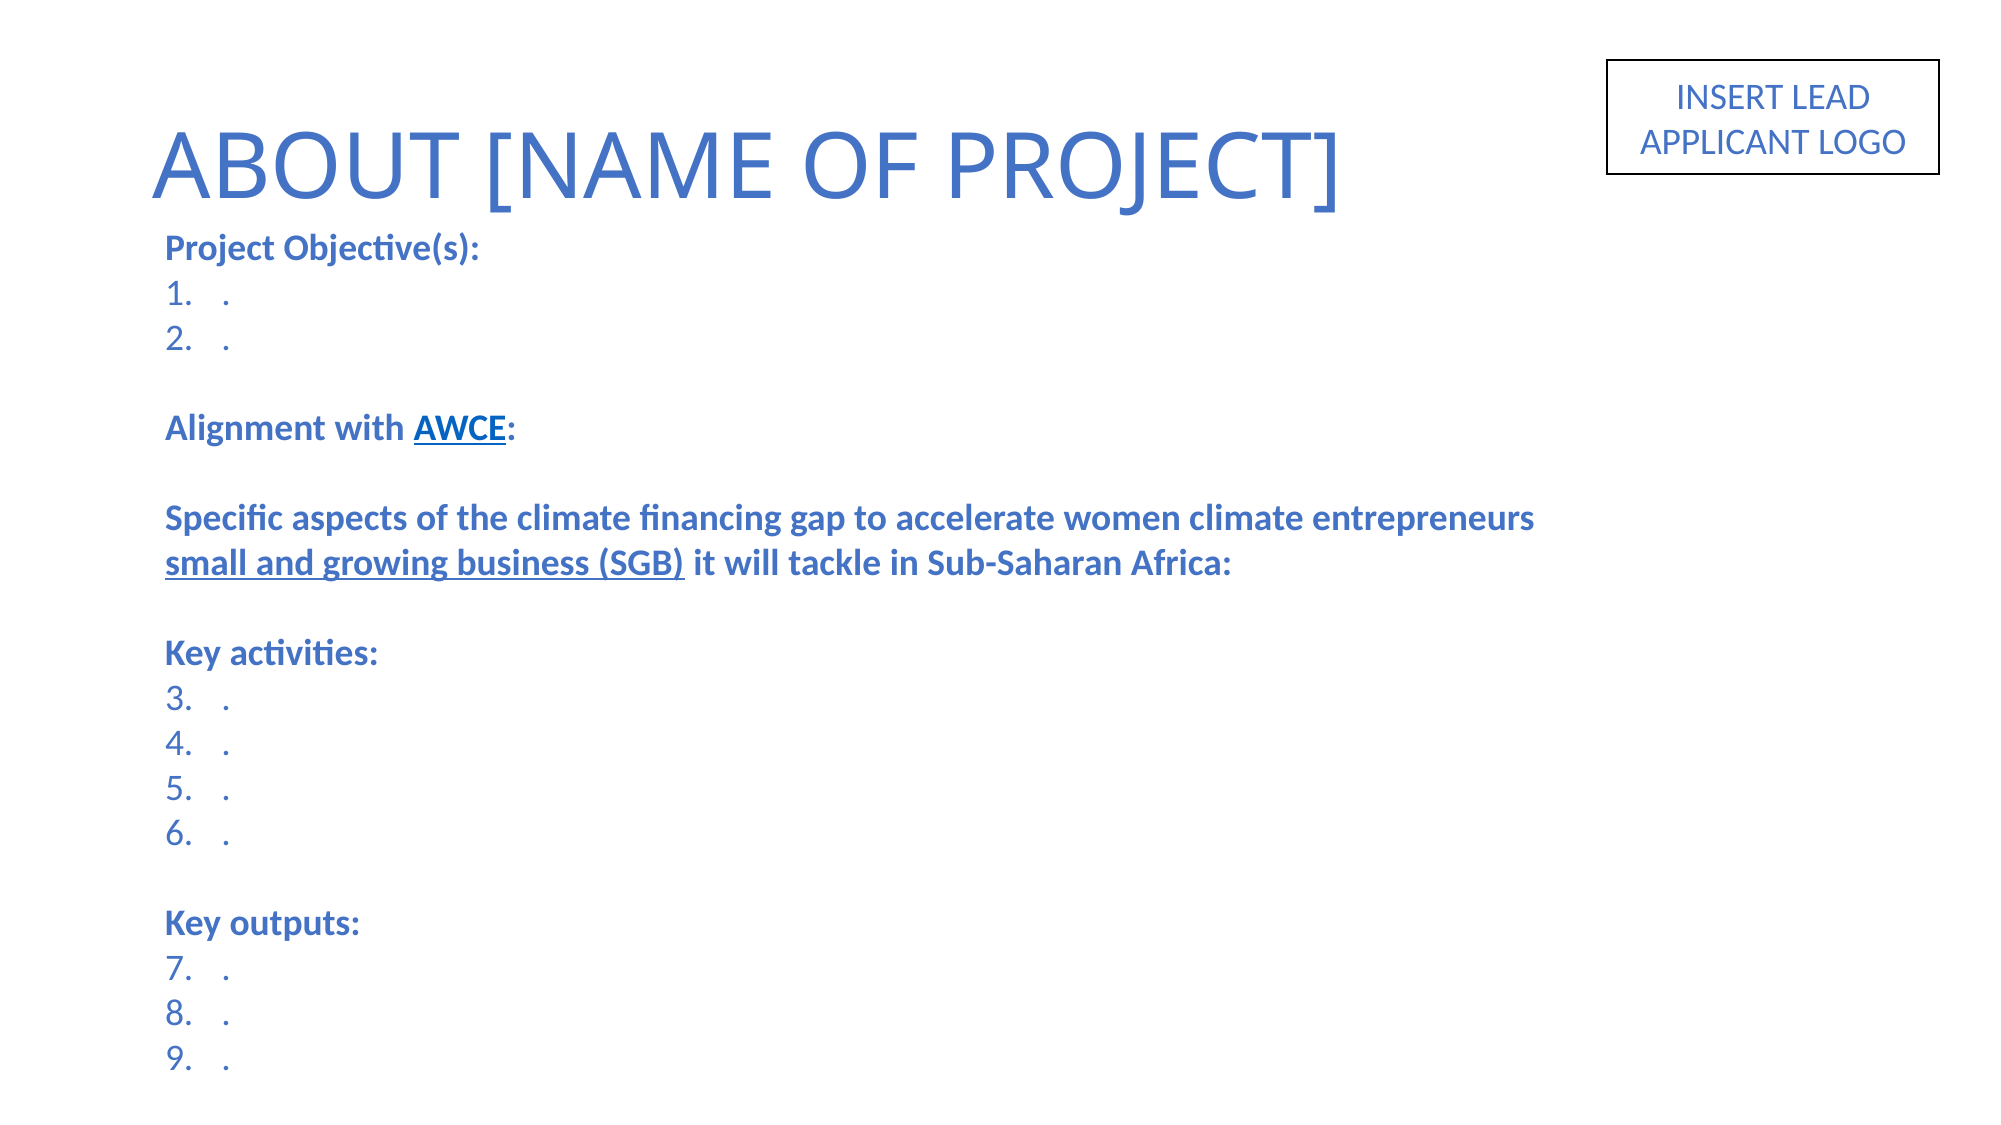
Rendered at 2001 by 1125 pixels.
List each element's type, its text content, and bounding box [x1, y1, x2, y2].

title ABOUT [NAME OF PROJECT] [137, 59, 1863, 278]
text_box Project Objective(s): . . Alignment with AWCE: Specific aspects of the climate financing gap to accelerate women climate entrepreneurs small and growing business (SGB) it will tackle in Sub-Saharan Africa: Key activities: . . . . Key outputs: . . . [149, 215, 1863, 1086]
text_box INSERT LEAD APPLICANT LOGO [1606, 59, 1940, 175]
